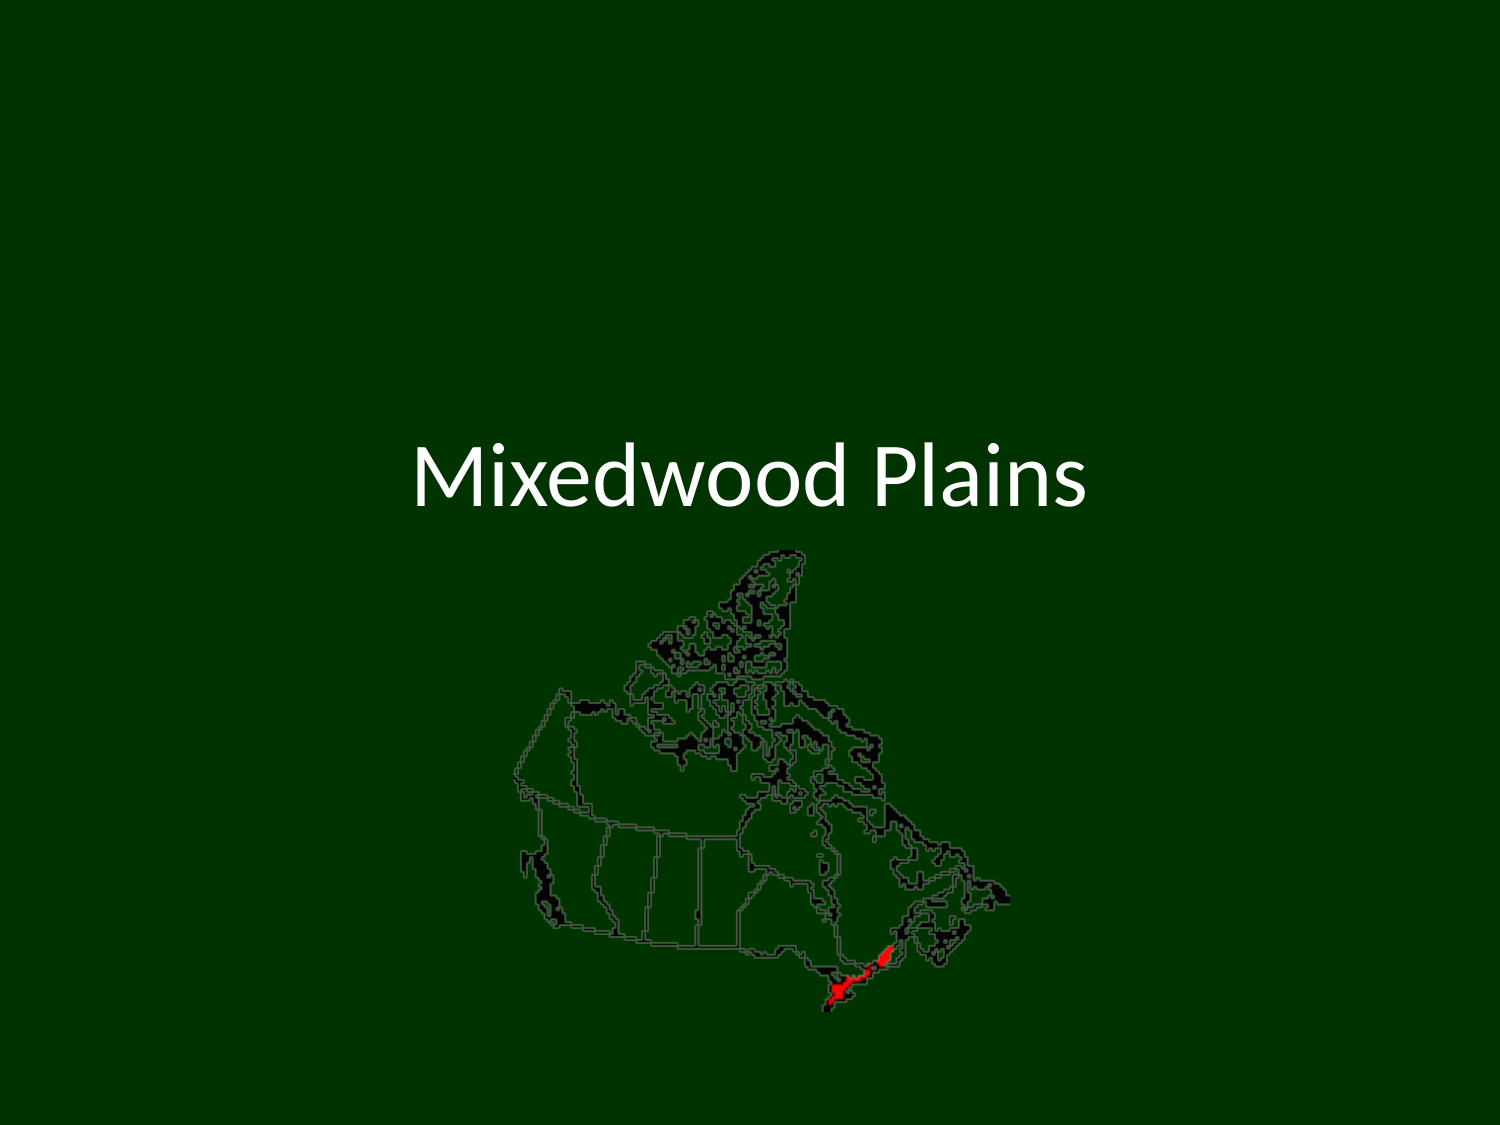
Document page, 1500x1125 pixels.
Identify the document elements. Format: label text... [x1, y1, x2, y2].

title Mixedwood Plains [112, 349, 1388, 591]
picture [513, 550, 1011, 1012]
